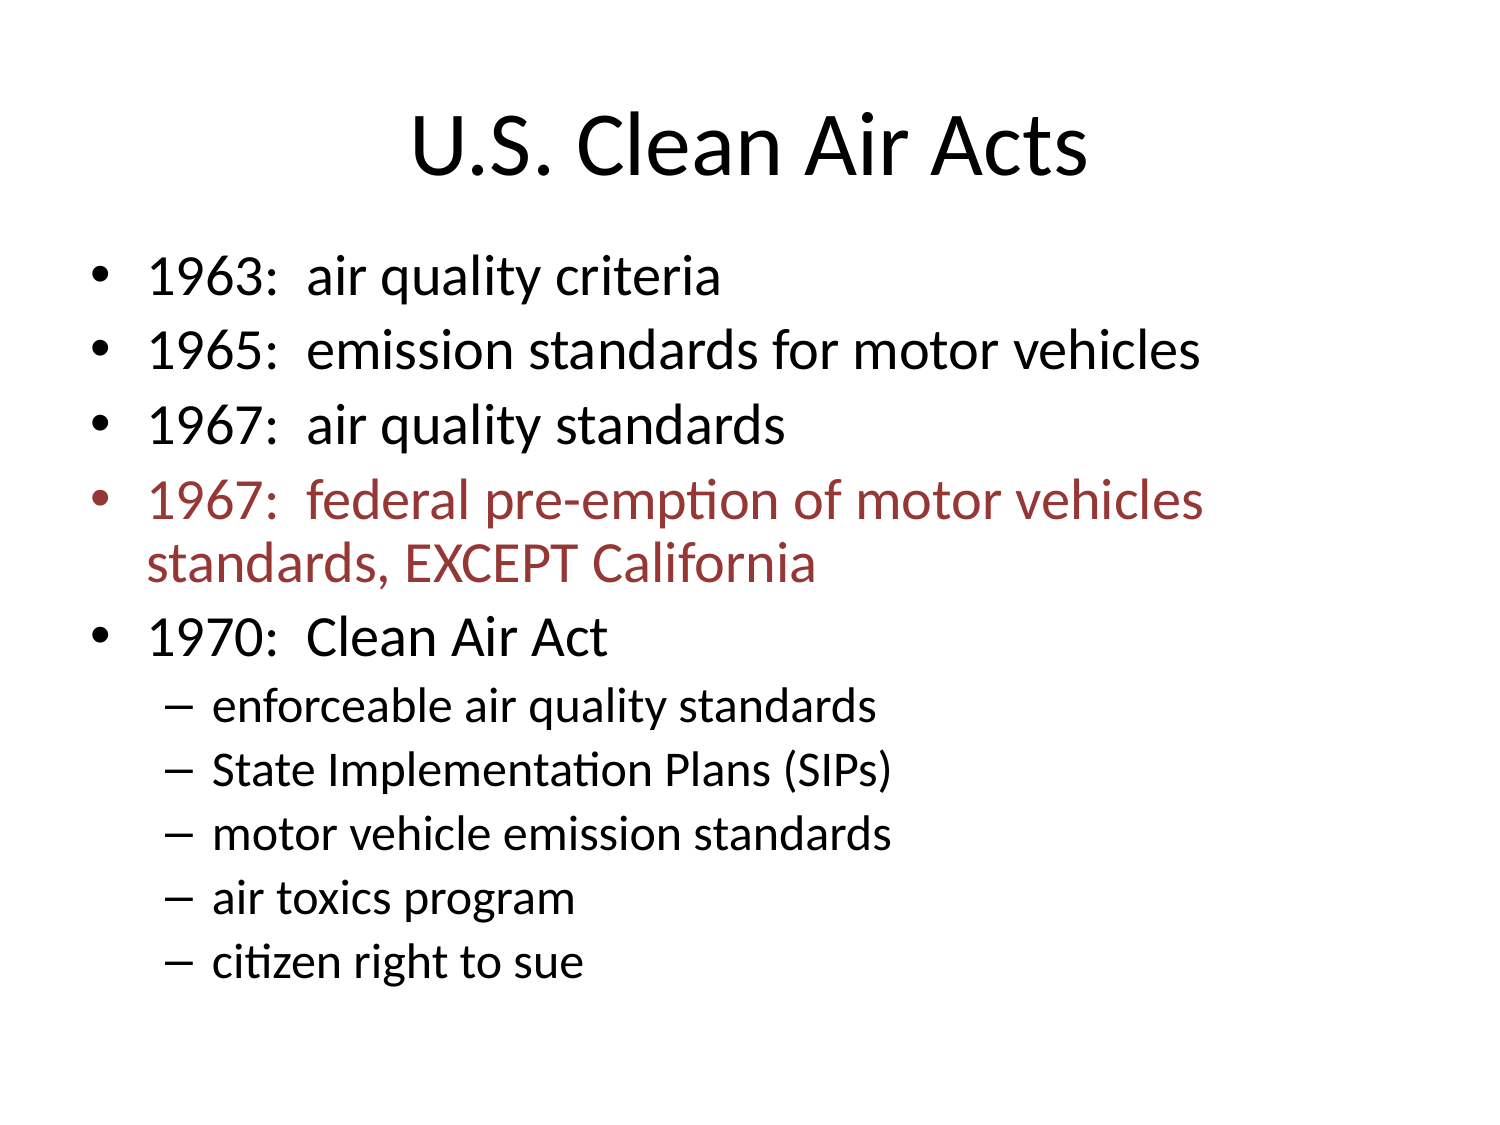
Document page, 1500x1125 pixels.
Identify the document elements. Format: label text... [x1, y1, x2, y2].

list 1963: air quality criteria 1965: emission standards for motor vehicles 1967: air quality standards 1967: federal pre-emption of motor vehicles standards, EXCEPT California 1970: Clean Air Act enforceable air quality standards State Implementation Plans (SIPs) motor vehicle emission standards air toxics program citizen right to sue [75, 237, 1425, 1050]
title U.S. Clean Air Acts [75, 45, 1425, 233]
